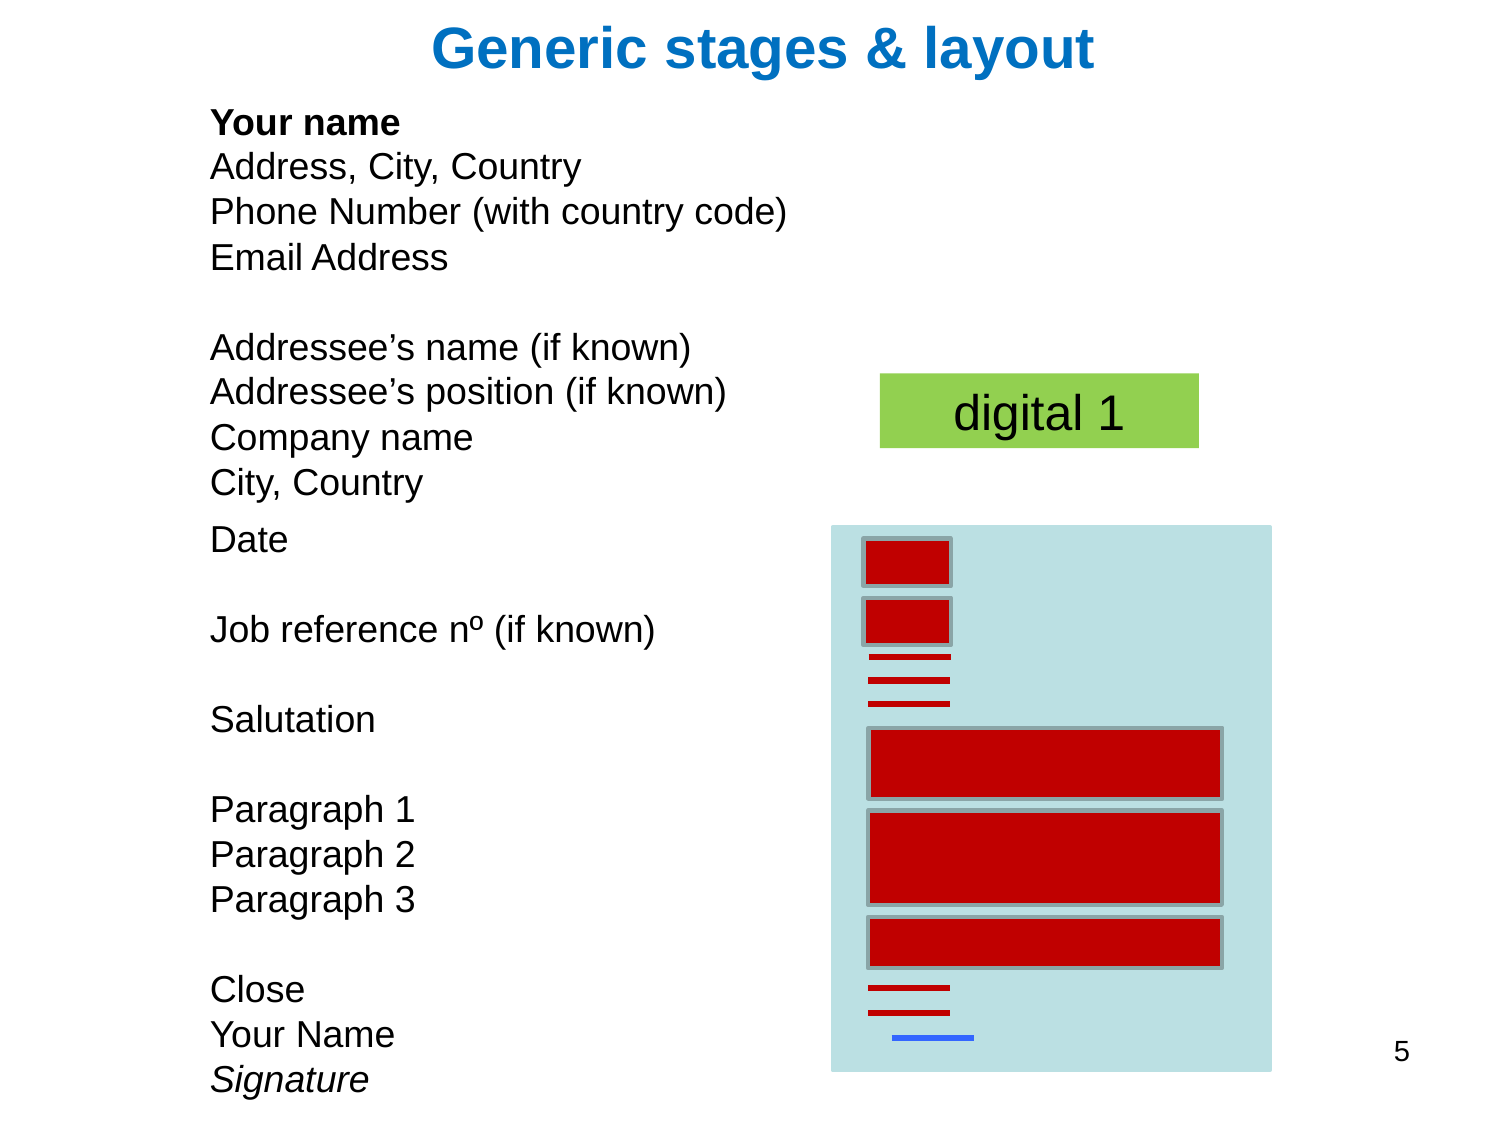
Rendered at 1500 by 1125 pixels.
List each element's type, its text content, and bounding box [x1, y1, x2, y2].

list Your name Address, City, Country Phone Number (with country code) Email Address Addressee’s name (if known) Addressee’s position (if known) Company name City, Country Date Job reference nº (if known) Salutation Paragraph 1 Paragraph 2 Paragraph 3 Close Your Name Signature [194, 90, 821, 1094]
title Generic stages & layout [88, 5, 1439, 86]
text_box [832, 526, 1270, 1071]
slide_number 5 [1074, 1024, 1425, 1103]
text_box digital 1 [879, 373, 1199, 449]
